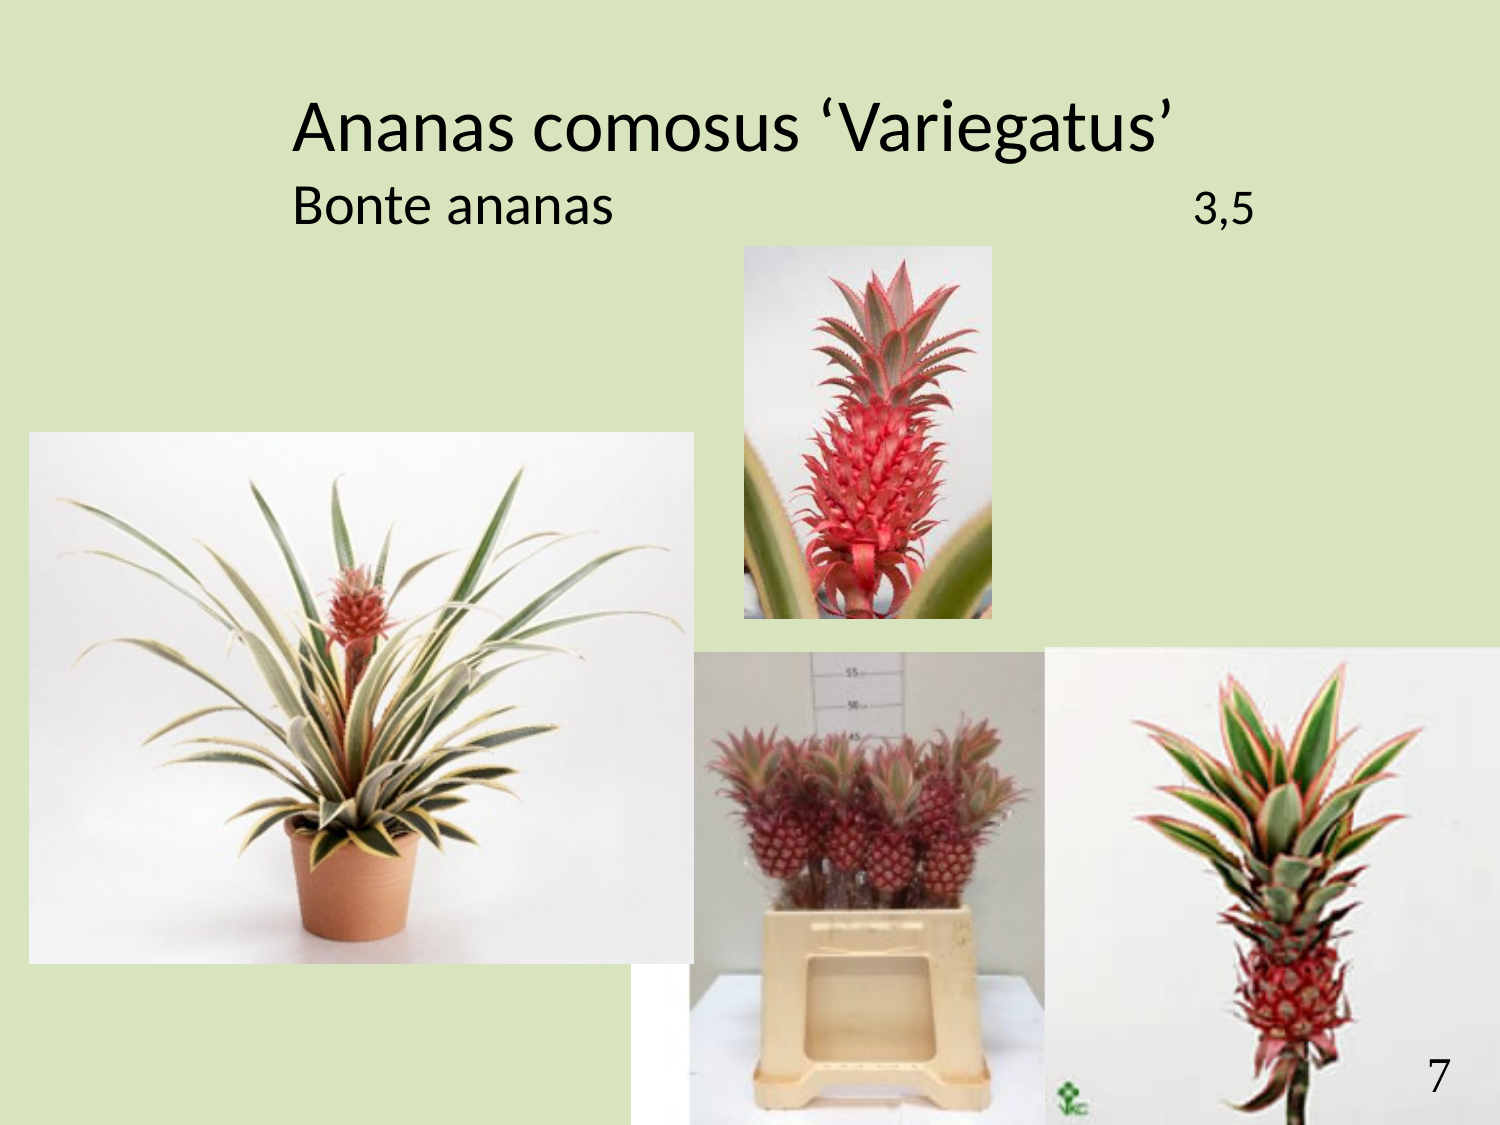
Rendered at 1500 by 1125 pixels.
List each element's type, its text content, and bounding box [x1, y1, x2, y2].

picture [744, 246, 993, 619]
picture [29, 432, 1500, 1125]
title Ananas comosus ‘Variegatus’ Bonte ananas 3,5 [277, 44, 1426, 268]
